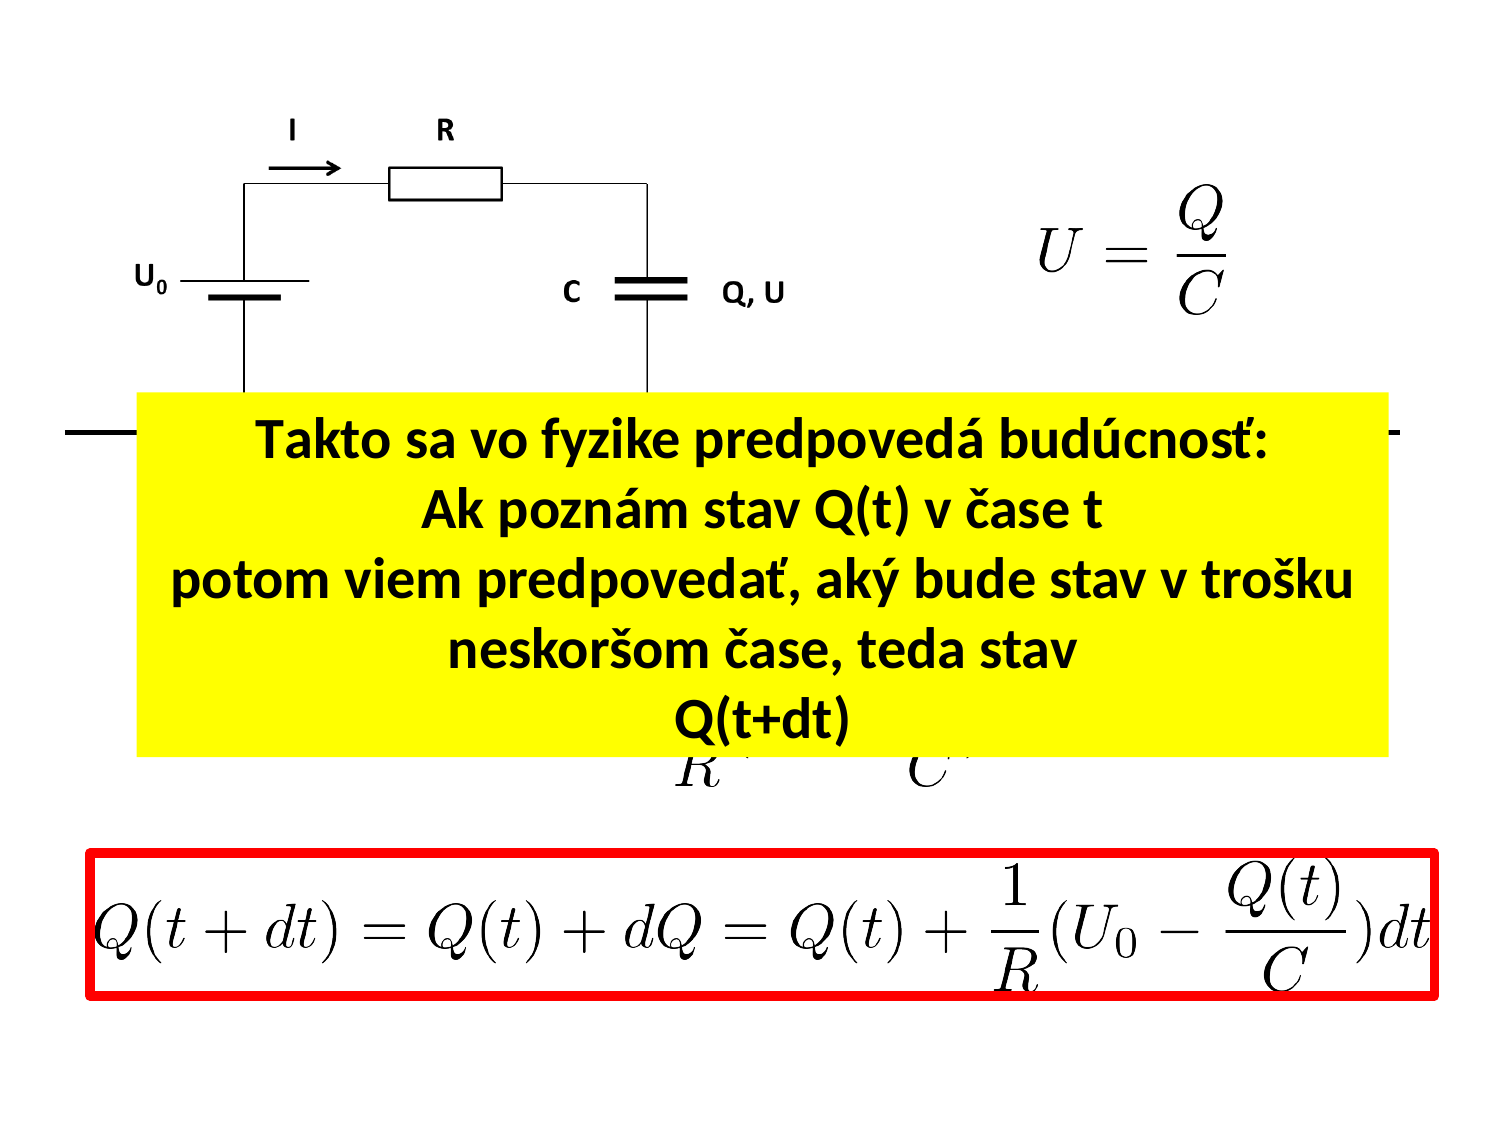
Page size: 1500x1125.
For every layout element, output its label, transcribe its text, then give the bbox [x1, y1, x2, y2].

picture [1039, 184, 1226, 315]
text_box Takto sa vo fyzike predpovedá budúcnosť: Ak poznám stav Q(t) v čase t potom viem predpovedať, aký bude stav v trošku neskoršom čase, teda stav Q(t+dt) [136, 392, 1389, 432]
picture [500, 467, 1024, 596]
picture [112, 97, 848, 394]
picture [501, 656, 1040, 788]
picture [94, 857, 1430, 992]
text_box Takto sa vo fyzike predpovedá budúcnosť: Ak poznám stav Q(t) v čase t potom viem predpovedať, aký bude stav v trošku neskoršom čase, teda stav Q(t+dt) [136, 433, 1389, 758]
